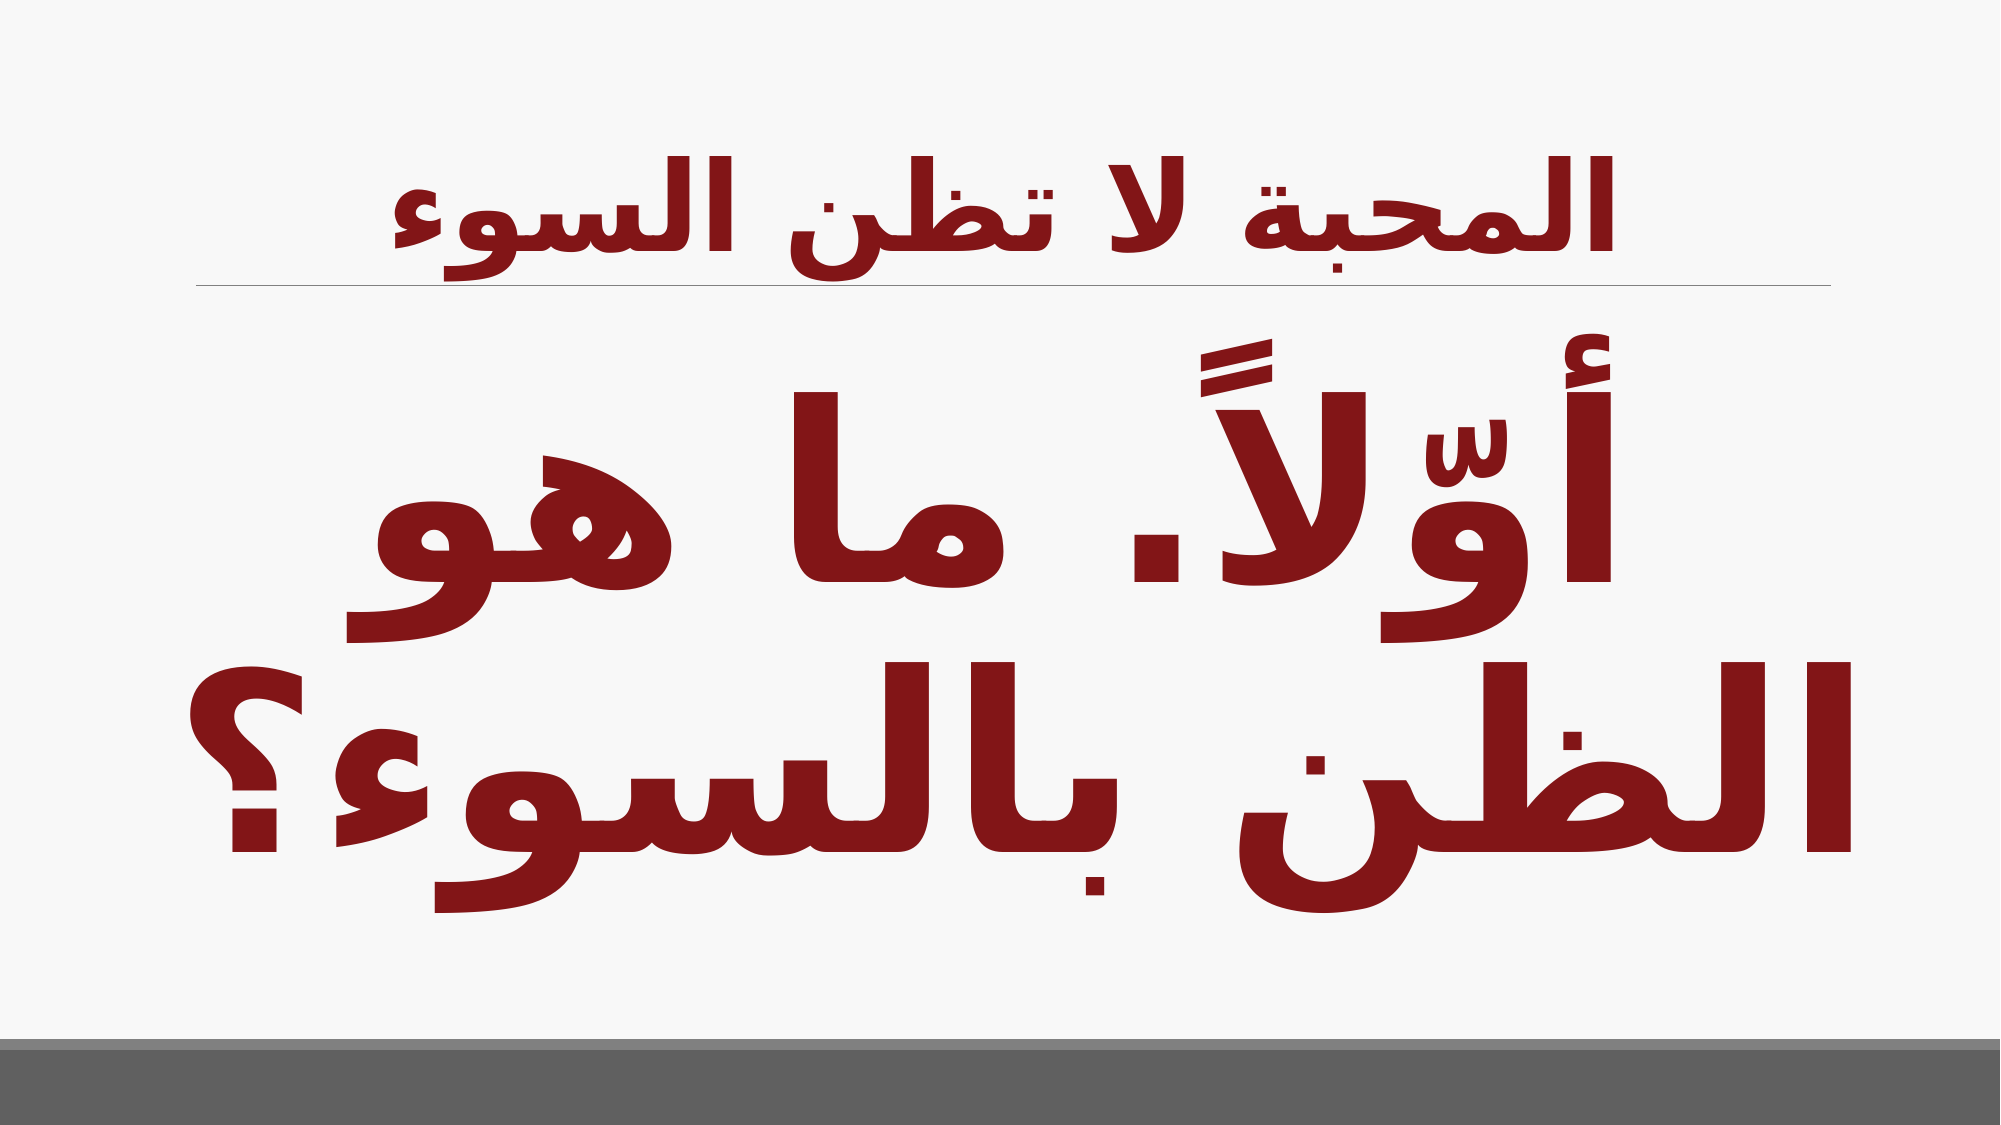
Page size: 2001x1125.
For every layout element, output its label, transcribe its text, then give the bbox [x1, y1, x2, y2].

title المحبة لا تظن السوء [180, 47, 1830, 285]
list أوّلاً. ما هو الظن بالسوء؟ [170, 358, 1877, 1019]
